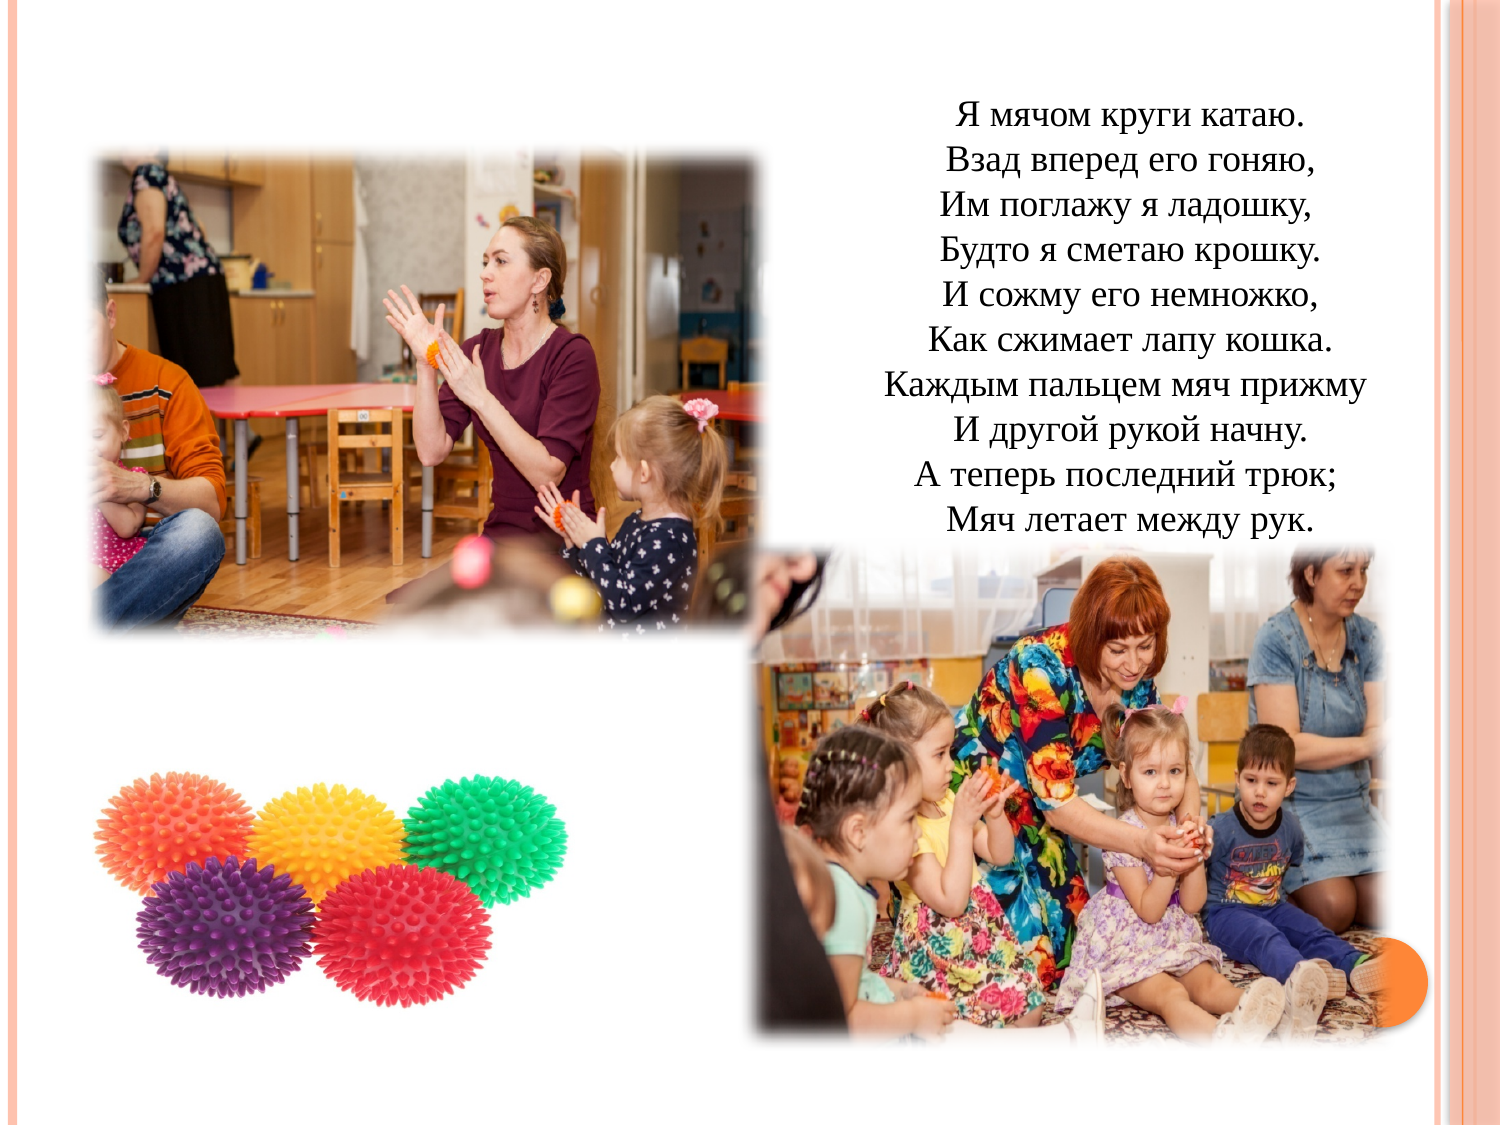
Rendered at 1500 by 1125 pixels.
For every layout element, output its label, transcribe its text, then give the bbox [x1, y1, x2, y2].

picture [81, 690, 575, 1079]
picture [81, 140, 1396, 1052]
text_box Я мячом круги катаю. Взад вперед его гоняю, Им поглажу я ладошку, Будто я сметаю крошку. И сожму его немножко, Как сжимает лапу кошка. Каждым пальцем мяч прижму И другой рукой начну. А теперь последний трюк; Мяч летает между рук. [808, 81, 1453, 547]
